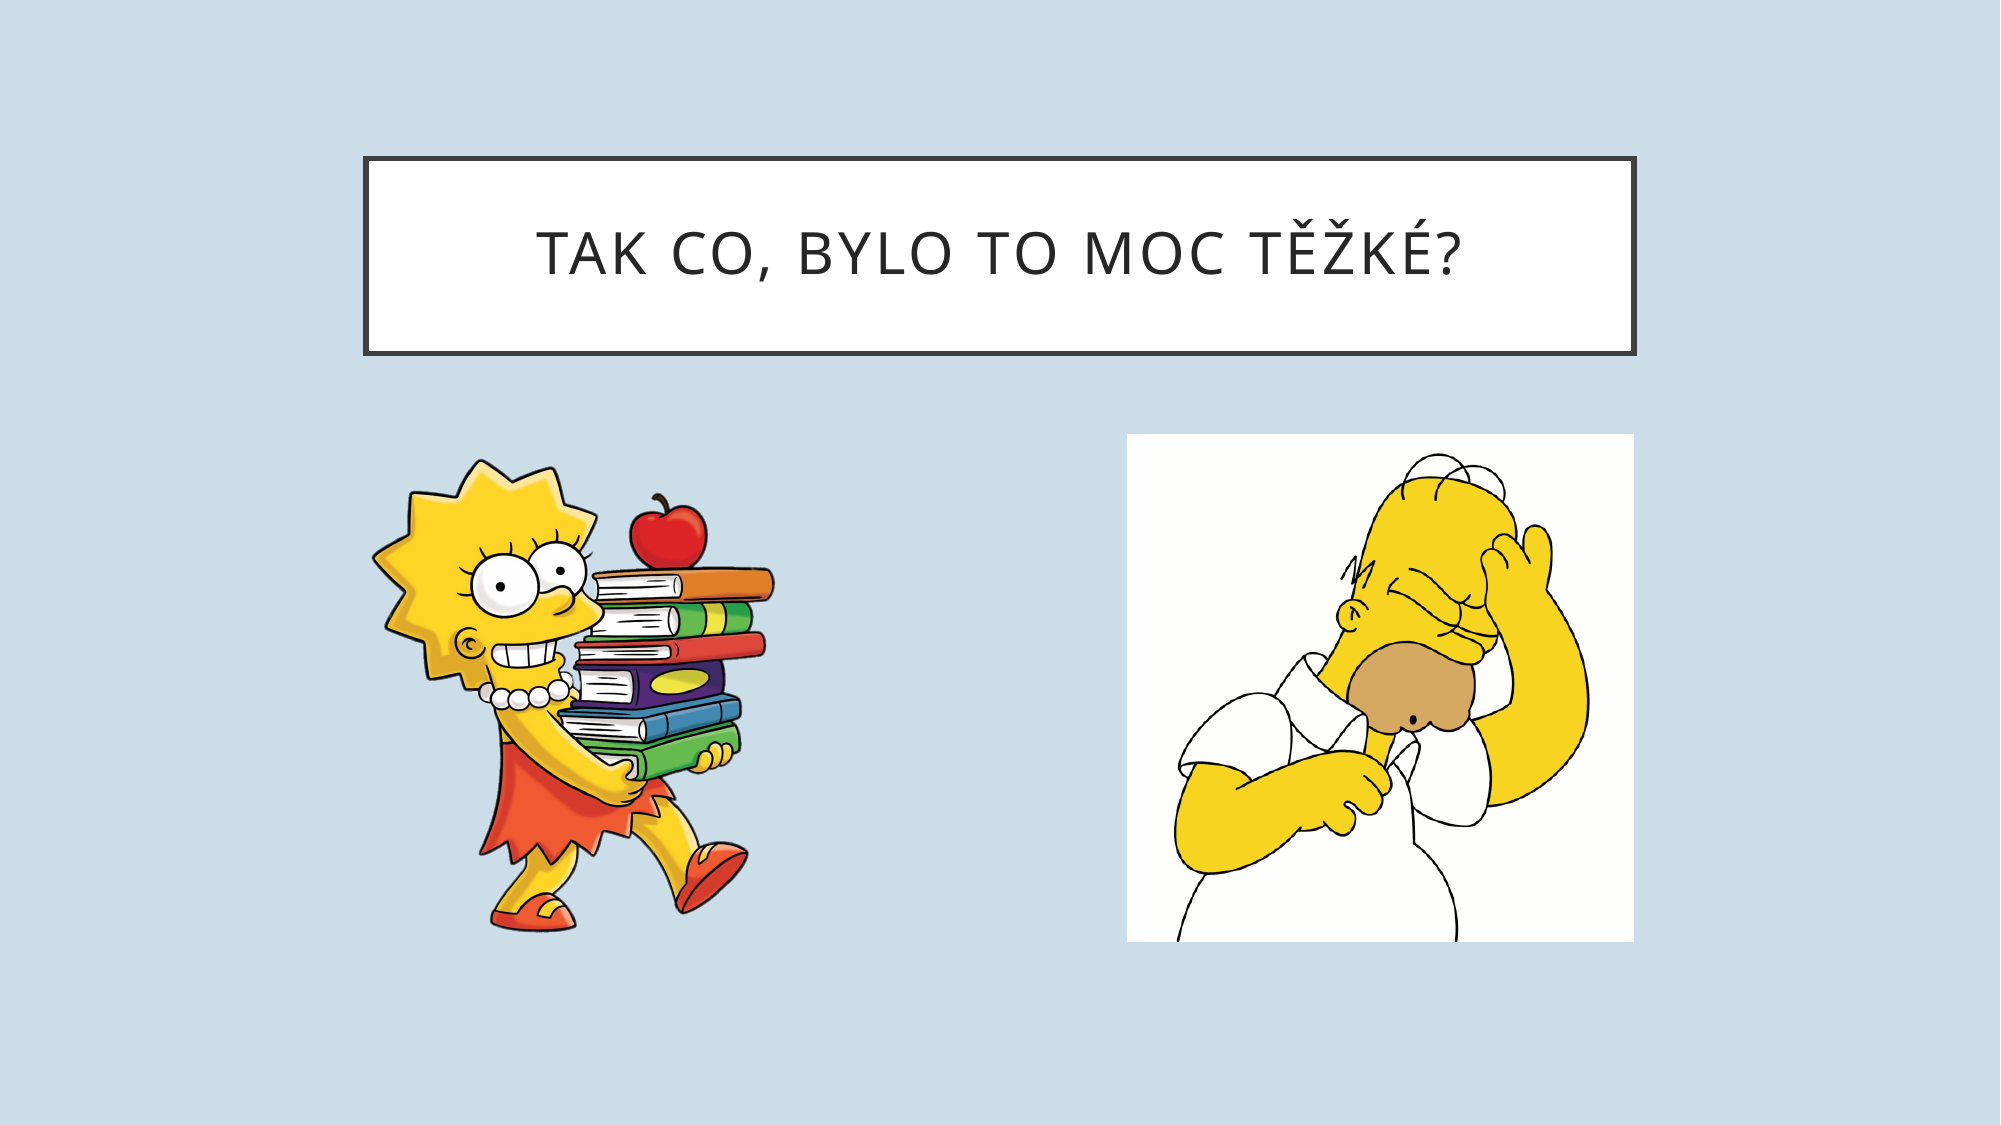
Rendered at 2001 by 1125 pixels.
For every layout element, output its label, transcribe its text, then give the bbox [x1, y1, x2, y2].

picture [365, 438, 780, 944]
picture [1127, 434, 1634, 942]
title Tak co, bylo to moc těžké? [363, 156, 1637, 356]
